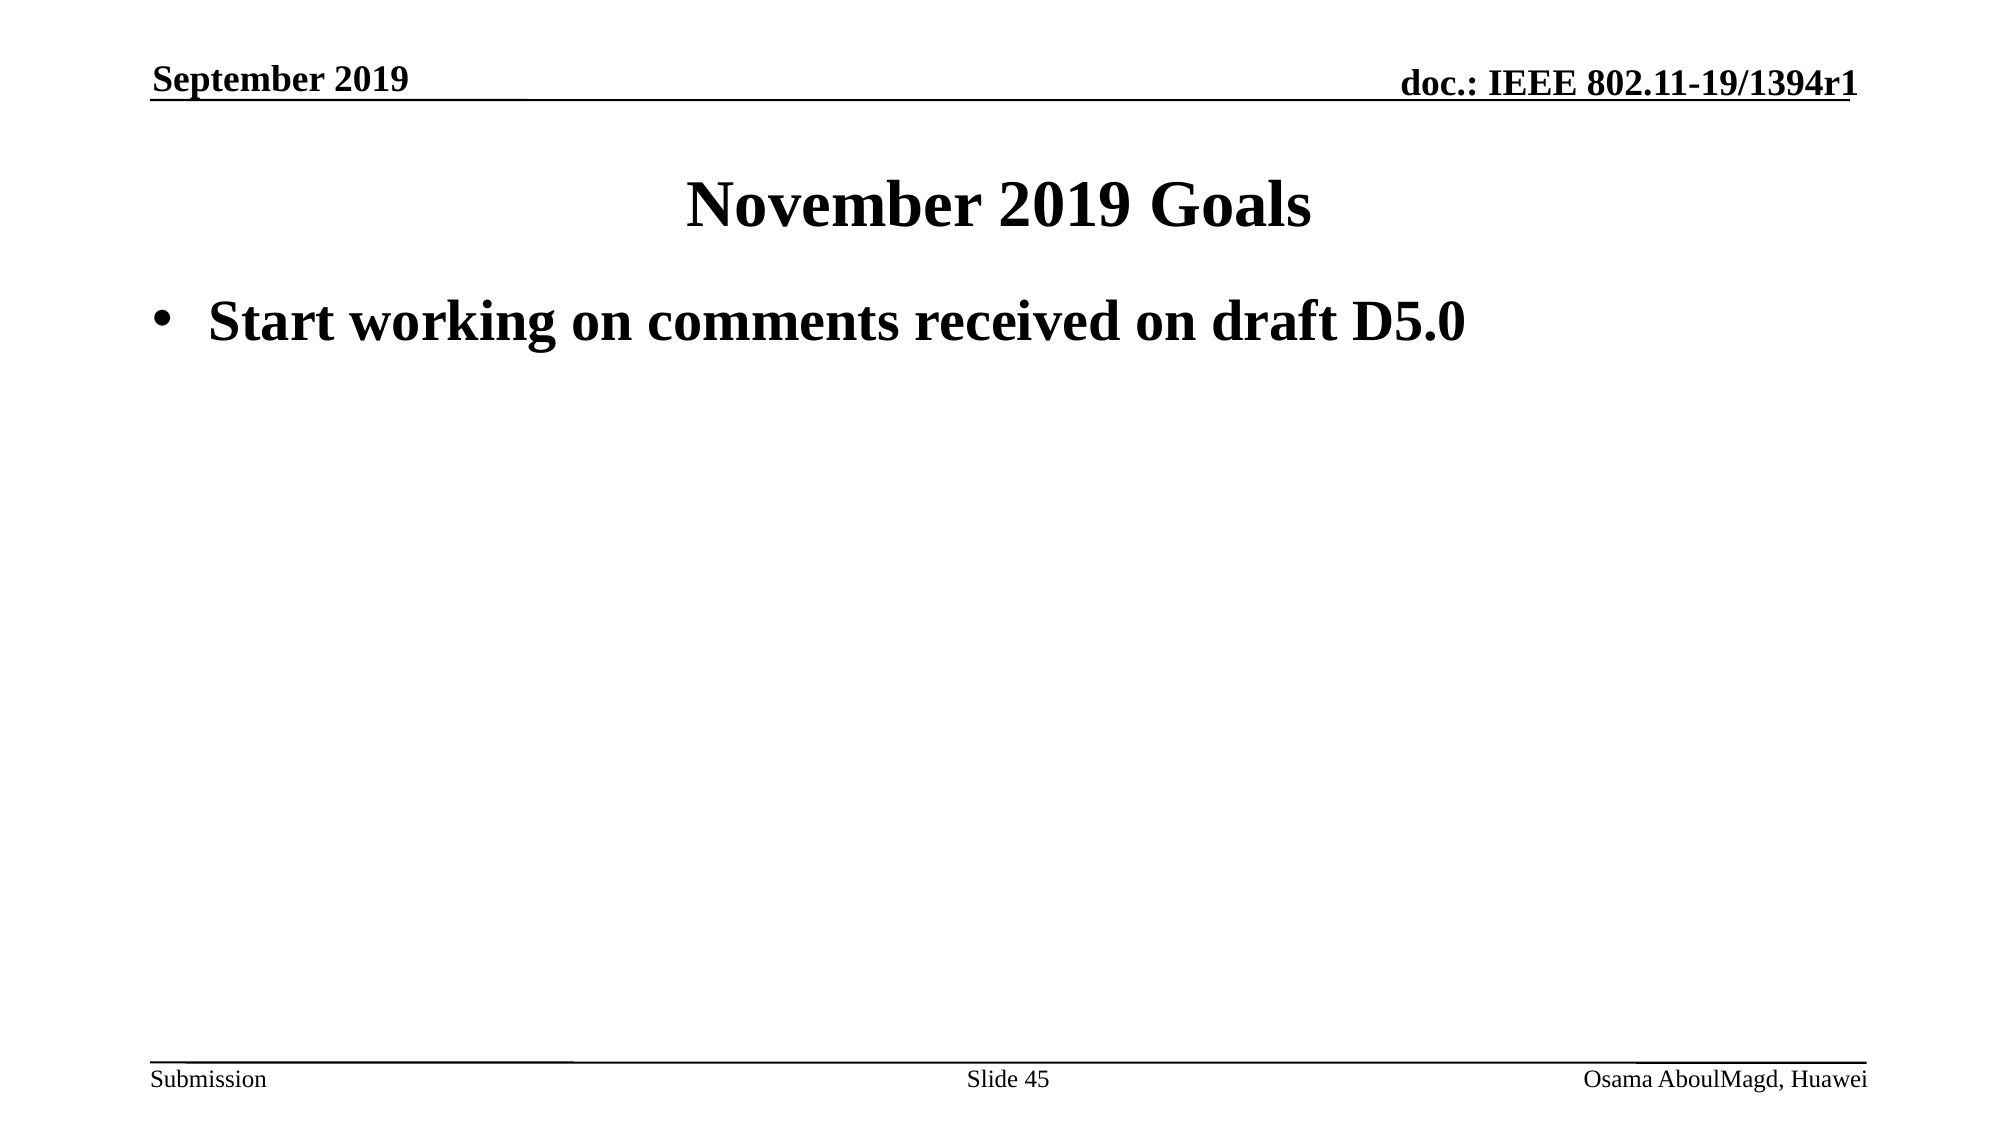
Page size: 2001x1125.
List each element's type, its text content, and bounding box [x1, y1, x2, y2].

footer Osama AboulMagd, Huawei [1171, 1061, 1869, 1093]
list Start working on comments received on draft D5.0 [137, 274, 1863, 1001]
title November 2019 Goals [149, 112, 1850, 274]
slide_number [152, 54, 563, 100]
slide_number Slide 45 [950, 1061, 1067, 1123]
